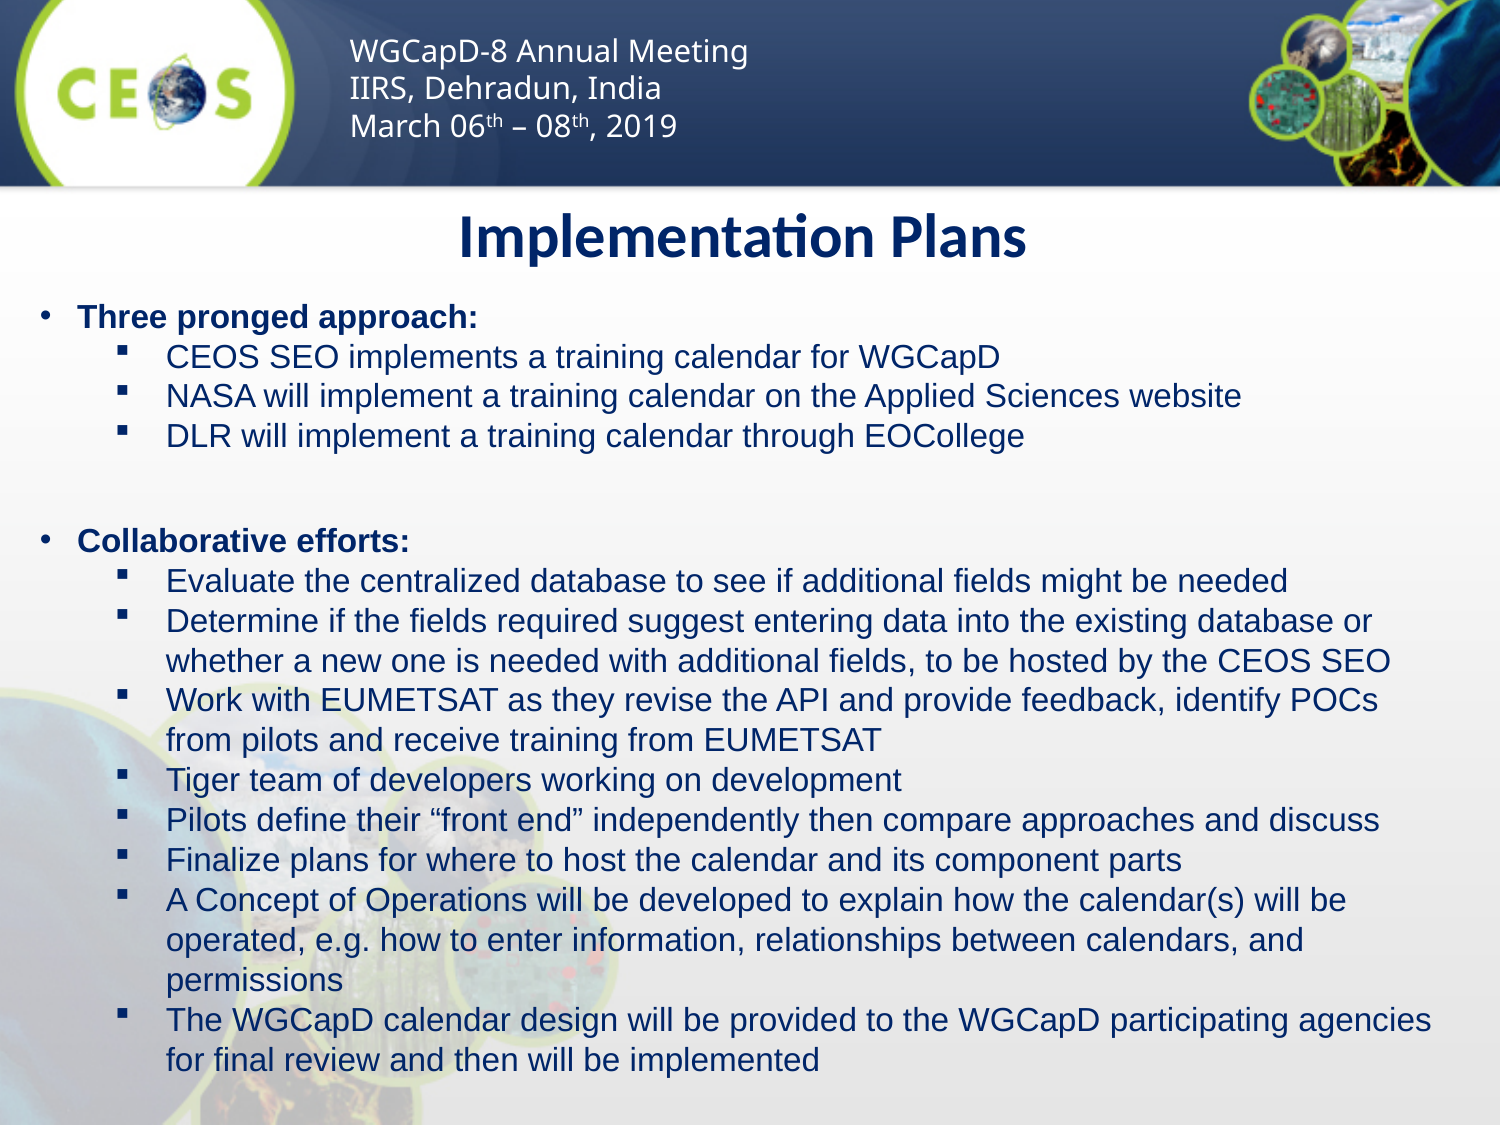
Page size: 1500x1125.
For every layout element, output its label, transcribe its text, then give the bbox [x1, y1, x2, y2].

list Implementation Plans Three pronged approach: CEOS SEO implements a training calendar for WGCapD NASA will implement a training calendar on the Applied Sciences website DLR will implement a training calendar through EOCollege Collaborative efforts: Evaluate the centralized database to see if additional fields might be needed Determine if the fields required suggest entering data into the existing database or whether a new one is needed with additional fields, to be hosted by the CEOS SEO Work with EUMETSAT as they revise the API and provide feedback, identify POCs from pilots and receive training from EUMETSAT Tiger team of developers working on development Pilots define their “front end” independently then compare approaches and discuss Finalize plans for where to host the calendar and its component parts A Concept of Operations will be developed to explain how the calendar(s) will be operated, e.g. how to enter information, relationships between calendars, and permissions The WGCapD calendar design will be provided to the WGCapD participating agencies for final review and then will be implemented [24, 187, 1463, 1100]
picture [0, 0, 1500, 1125]
text_box WGCapD-8 Annual Meeting IIRS, Dehradun, India March 06th – 08th, 2019 [349, 31, 783, 144]
